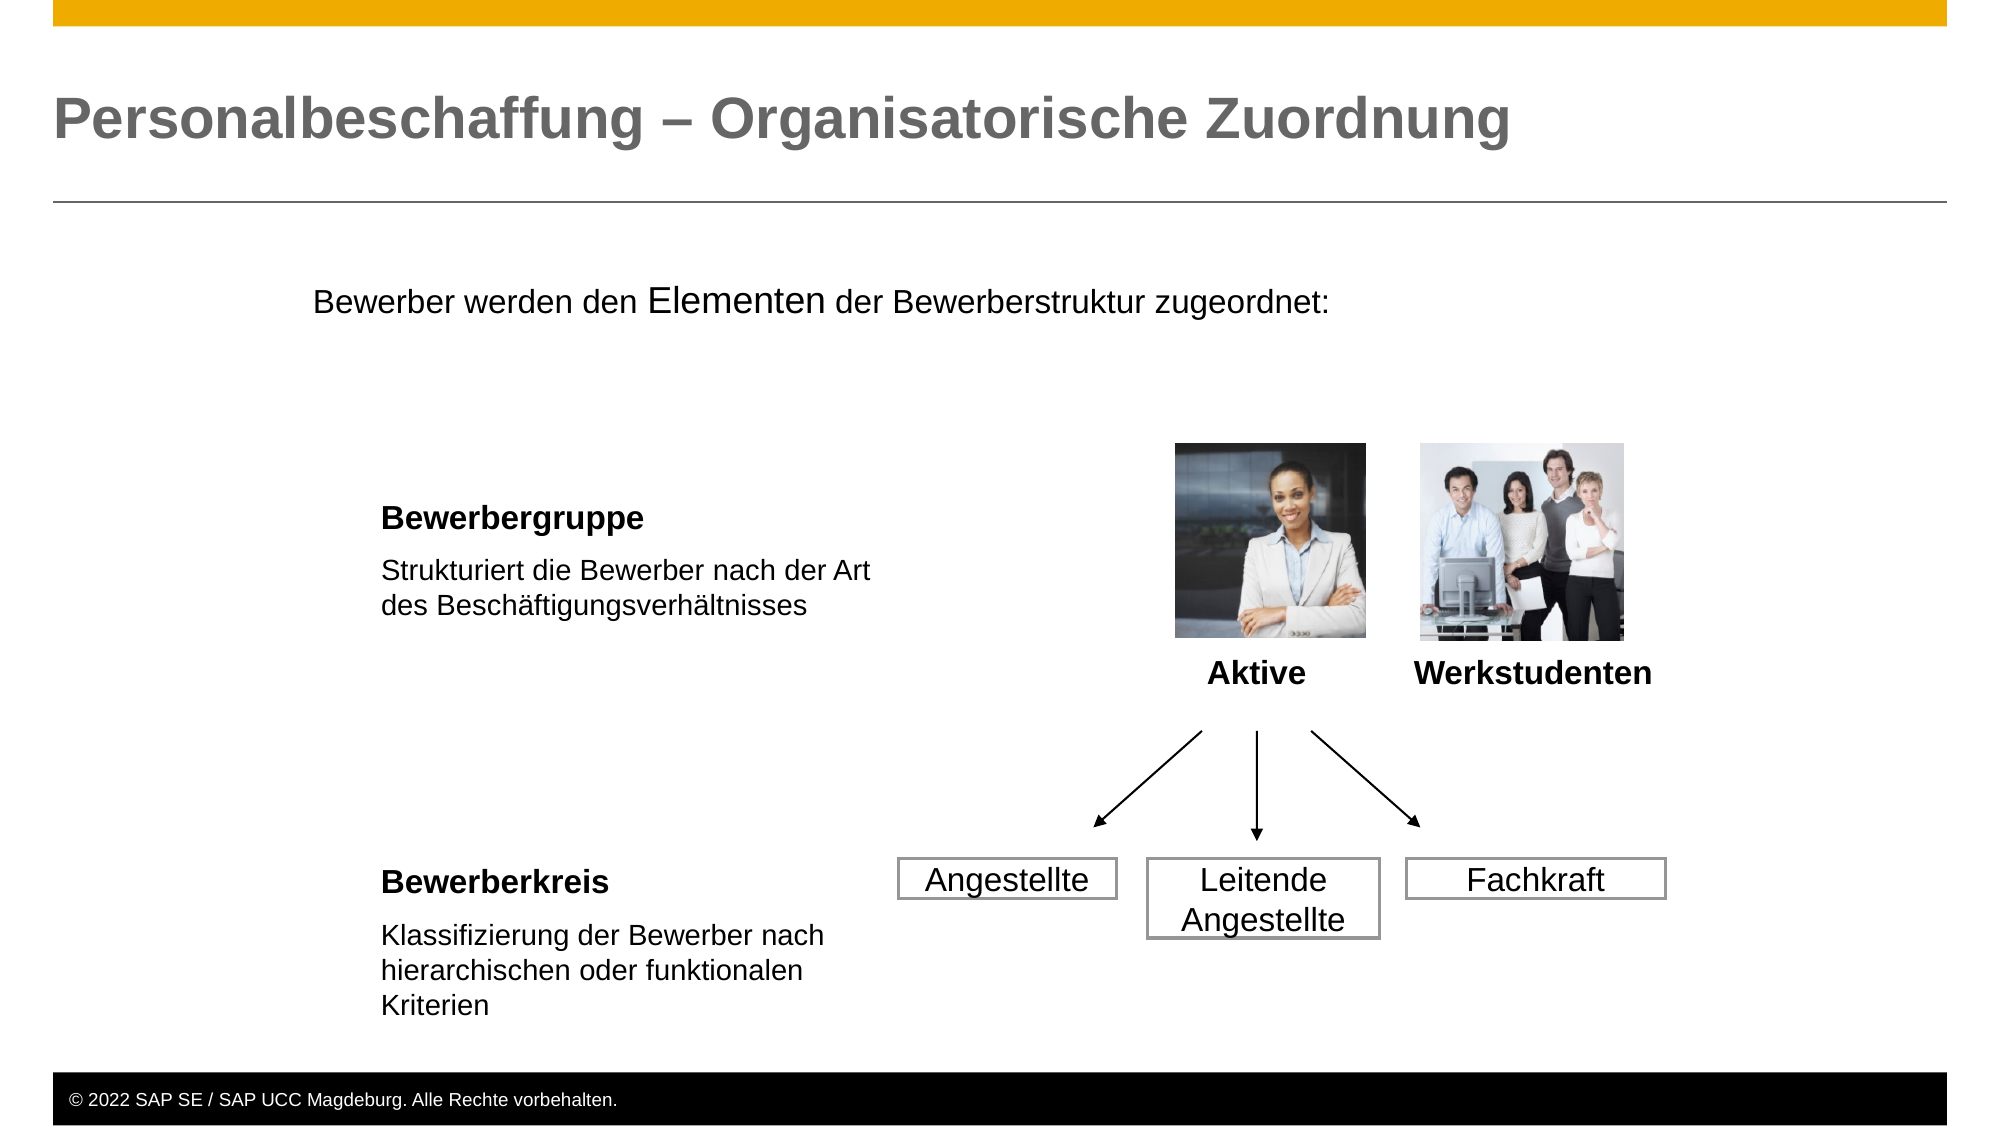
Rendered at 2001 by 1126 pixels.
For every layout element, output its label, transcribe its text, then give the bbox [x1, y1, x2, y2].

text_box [312, 275, 1688, 1022]
title Personalbeschaffung – Organisatorische Zuordnung [53, 53, 1947, 178]
